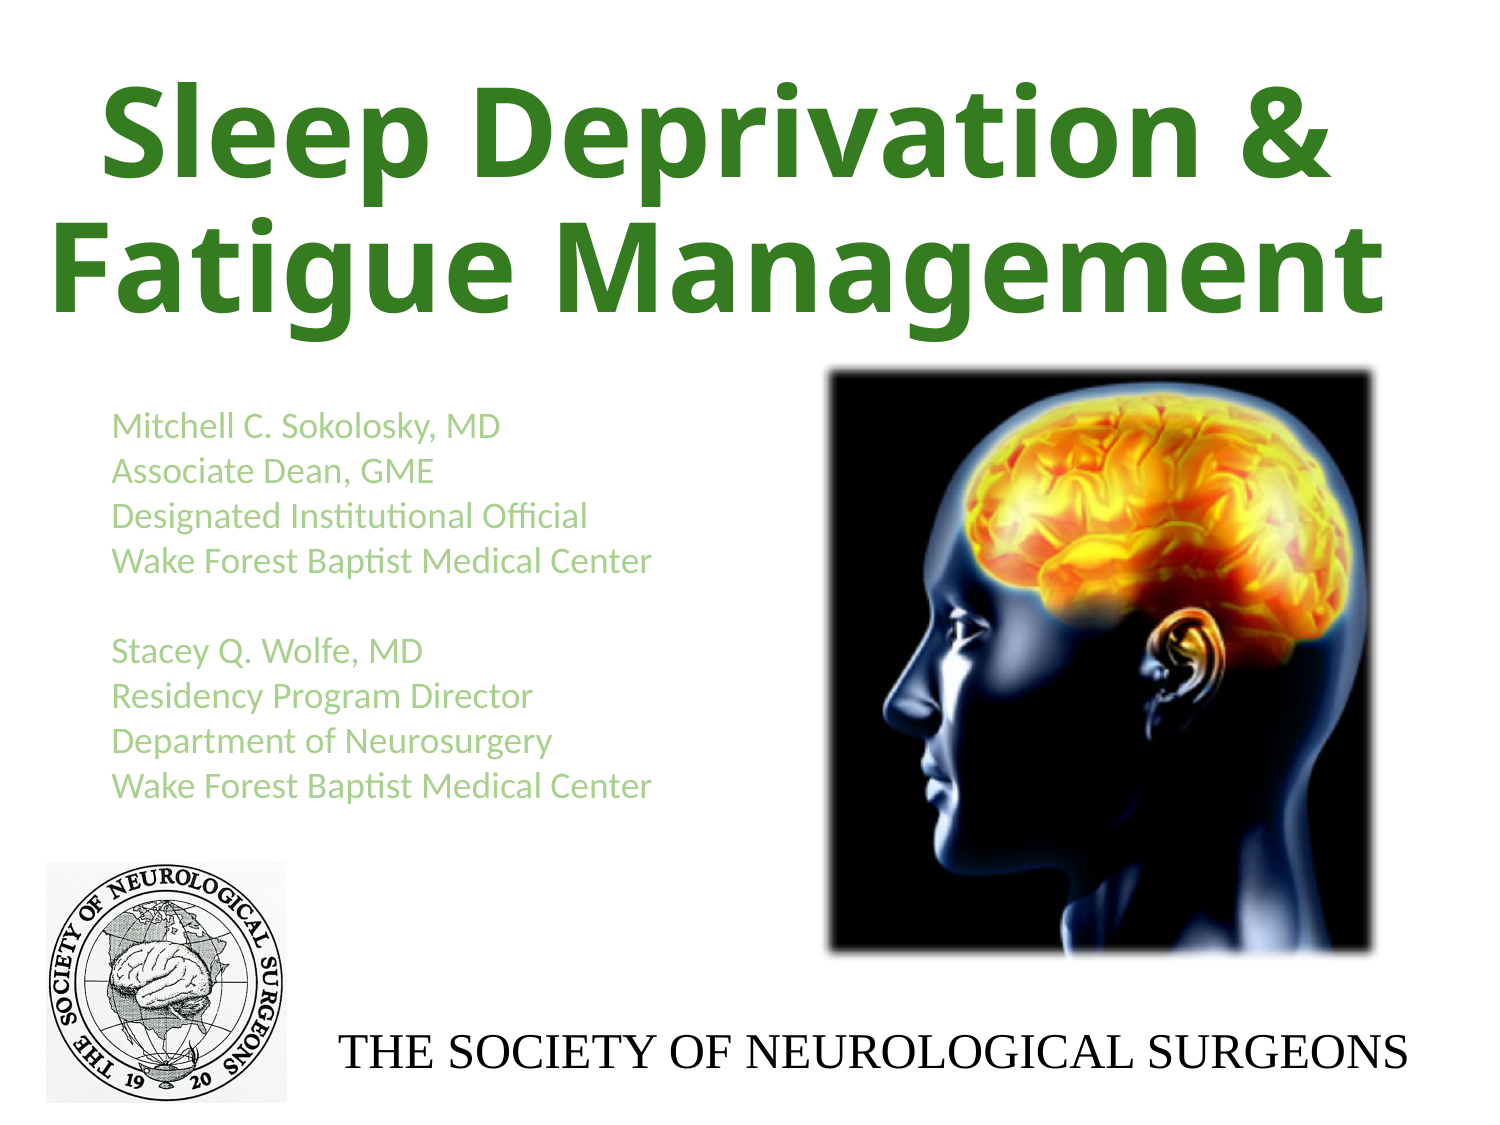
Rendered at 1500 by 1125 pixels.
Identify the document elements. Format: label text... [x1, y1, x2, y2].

picture [819, 360, 1381, 961]
text_box Mitchell C. Sokolosky, MD Associate Dean, GME Designated Institutional Official Wake Forest Baptist Medical Center Stacey Q. Wolfe, MD Residency Program Director Department of Neurosurgery Wake Forest Baptist Medical Center [96, 394, 742, 814]
title Sleep Deprivation & Fatigue Management [21, 72, 1412, 347]
picture [46, 862, 287, 1103]
